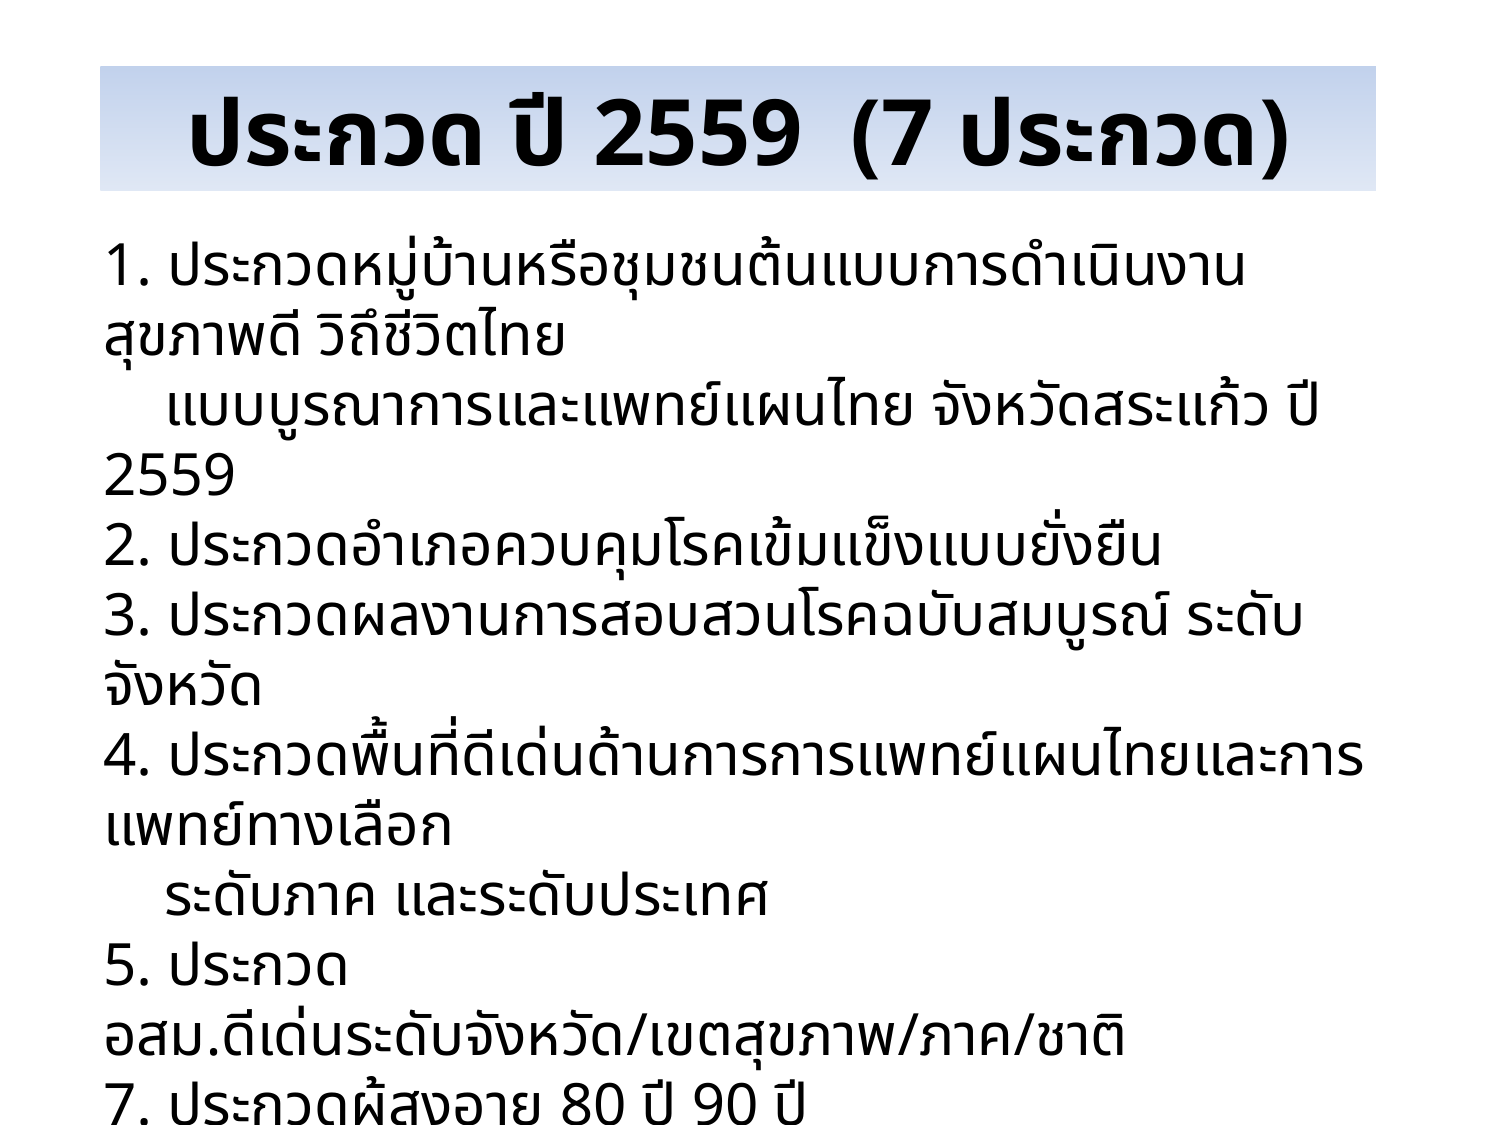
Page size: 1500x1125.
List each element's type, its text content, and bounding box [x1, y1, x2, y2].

text_box ประกวด ปี 2559 (7 ประกวด) [100, 66, 1376, 191]
text_box 1. ประกวดหมู่บ้านหรือชุมชนต้นแบบการดำเนินงานสุขภาพดี วิถึชีวิตไทย แบบบูรณาการและแพทย์แผนไทย จังหวัดสระแก้ว ปี 2559 2. ประกวดอำเภอควบคุมโรคเข้มแข็งแบบยั่งยืน 3. ประกวดผลงานการสอบสวนโรคฉบับสมบูรณ์ ระดับจังหวัด 4. ประกวดพื้นที่ดีเด่นด้านการการแพทย์แผนไทยและการแพทย์ทางเลือก ระดับภาค และระดับประเทศ 5. ประกวด อสม.ดีเด่นระดับจังหวัด/เขตสุขภาพ/ภาค/ชาติ 7. ประกวดผู้สูงอายุ 80 ปี 90 ปี 6. ประกวดการดำเนินงานส่งเสริมป้องกันด้านทันตสาธารณสุขในรพ.และรพ.สต. 7. ประกวดเครือข่ายโรงเรียนส่งเสริมทันตสุขภาพ [88, 219, 1388, 1125]
